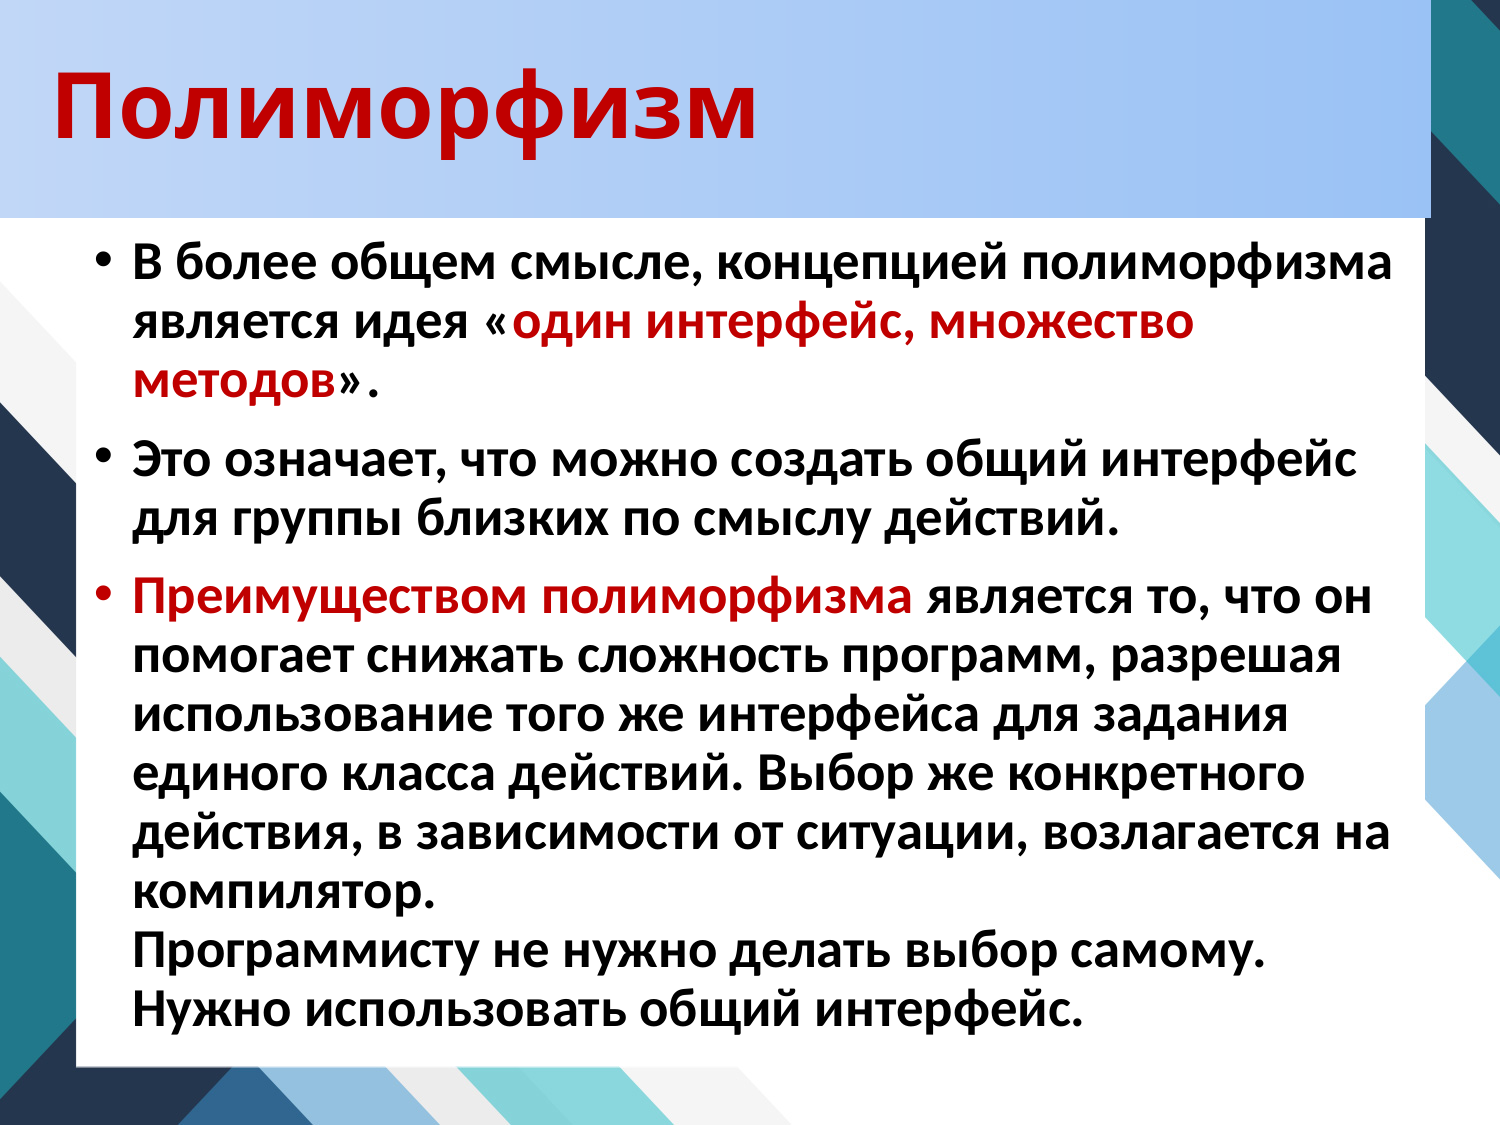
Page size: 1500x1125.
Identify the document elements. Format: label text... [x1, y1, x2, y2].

picture [0, 0, 1500, 1125]
list В более общем смысле, концепцией полиморфизма является идея «один интерфейс, множество методов». Это означает, что можно создать общий интерфейс для группы близких по смыслу действий. Преимуществом полиморфизма является то, что он помогает снижать сложность программ, разрешая использование того же интерфейса для задания единого класса действий. Выбор же конкретного действия, в зависимости от ситуации, возлагается на компилятор. Программисту не нужно делать выбор самому. Нужно использовать общий интерфейс. [78, 224, 1421, 1062]
title Полиморфизм [0, 0, 1431, 218]
